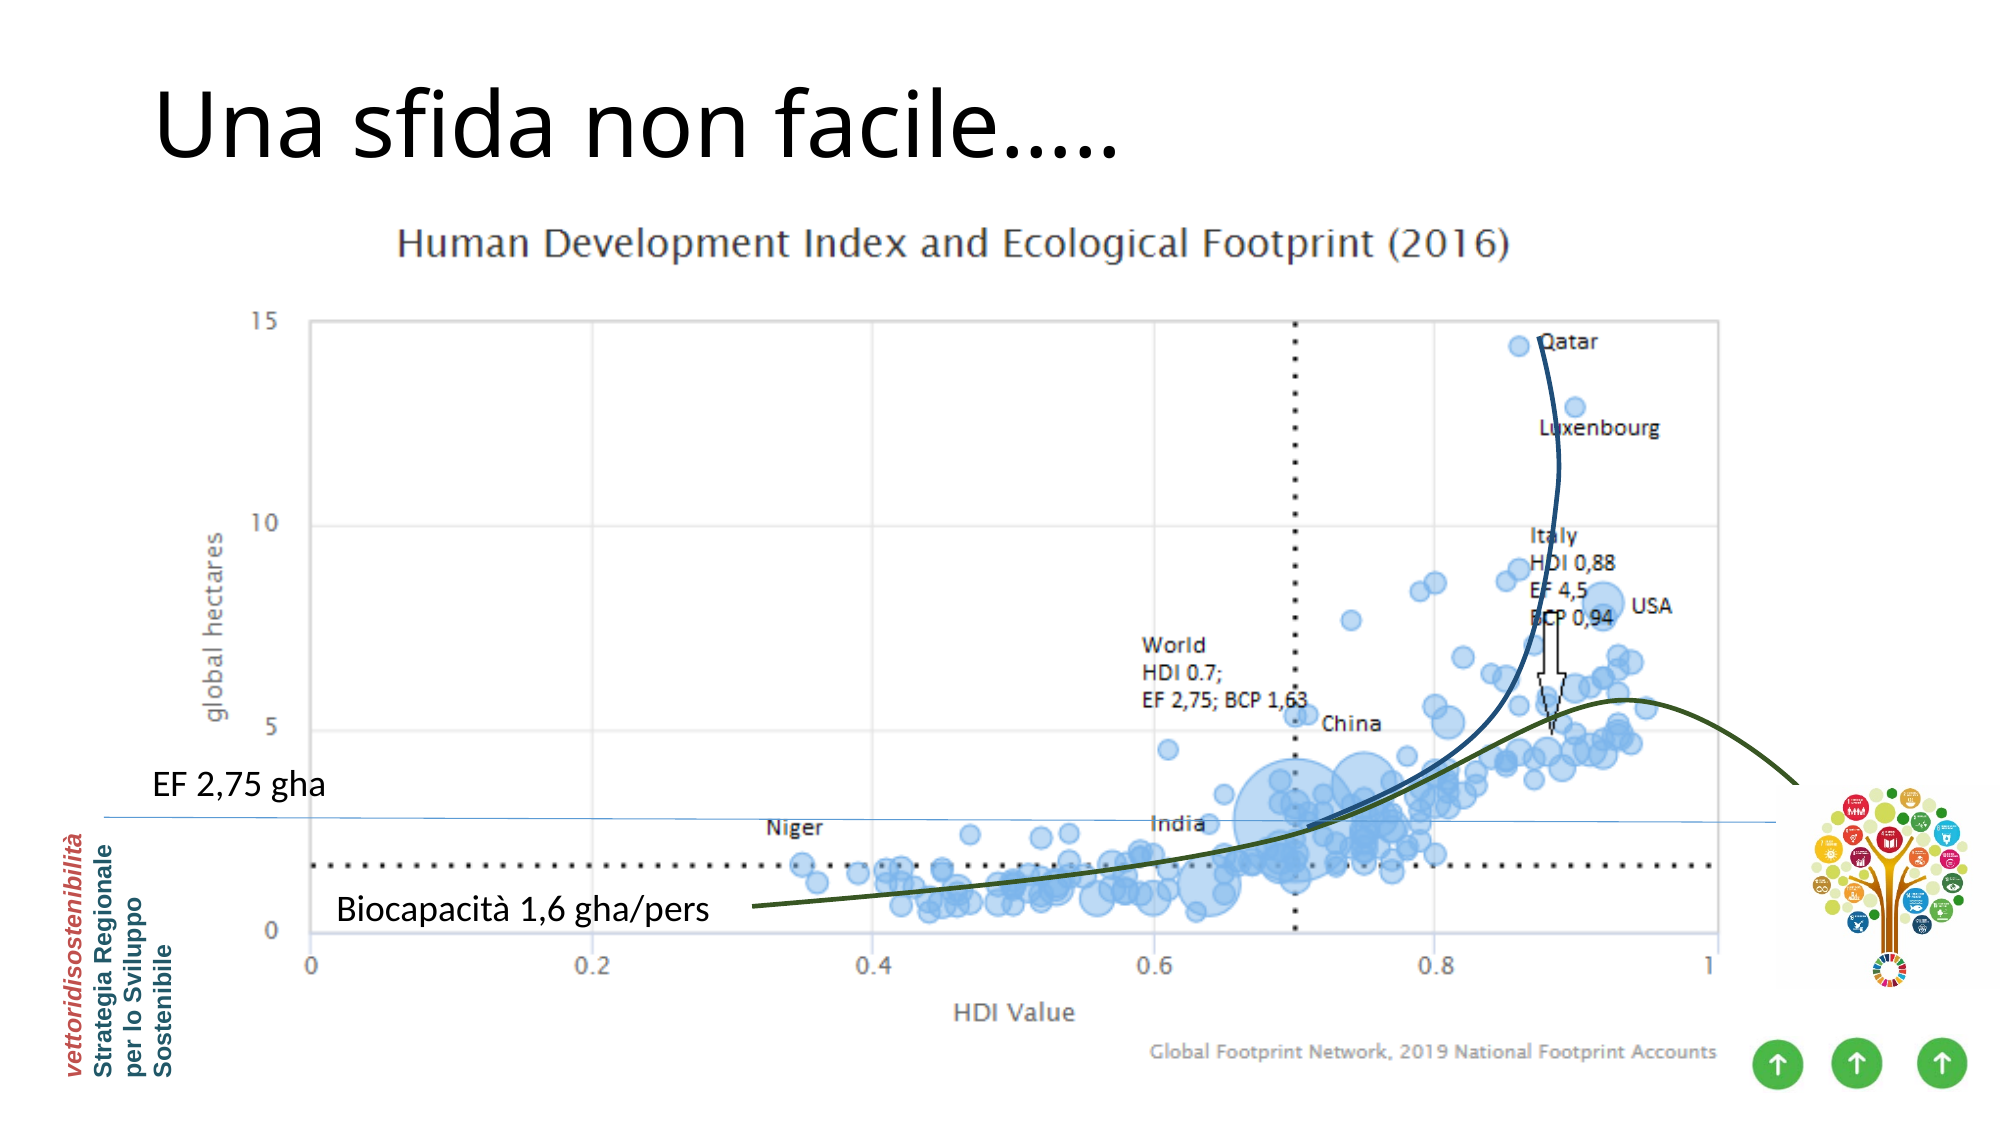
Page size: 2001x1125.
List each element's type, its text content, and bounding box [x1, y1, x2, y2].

picture [103, 177, 1751, 817]
picture [103, 823, 1808, 1100]
picture [1914, 1034, 1972, 1092]
picture [1776, 785, 2000, 990]
picture [1828, 1034, 1887, 1092]
text_box [1751, 747, 1798, 792]
title Una sfida non facile….. [137, 59, 1815, 195]
text_box vettoridisostenibilità Strategia Regionale per lo Sviluppo Sostenibile [48, 765, 103, 1094]
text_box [103, 817, 1776, 823]
